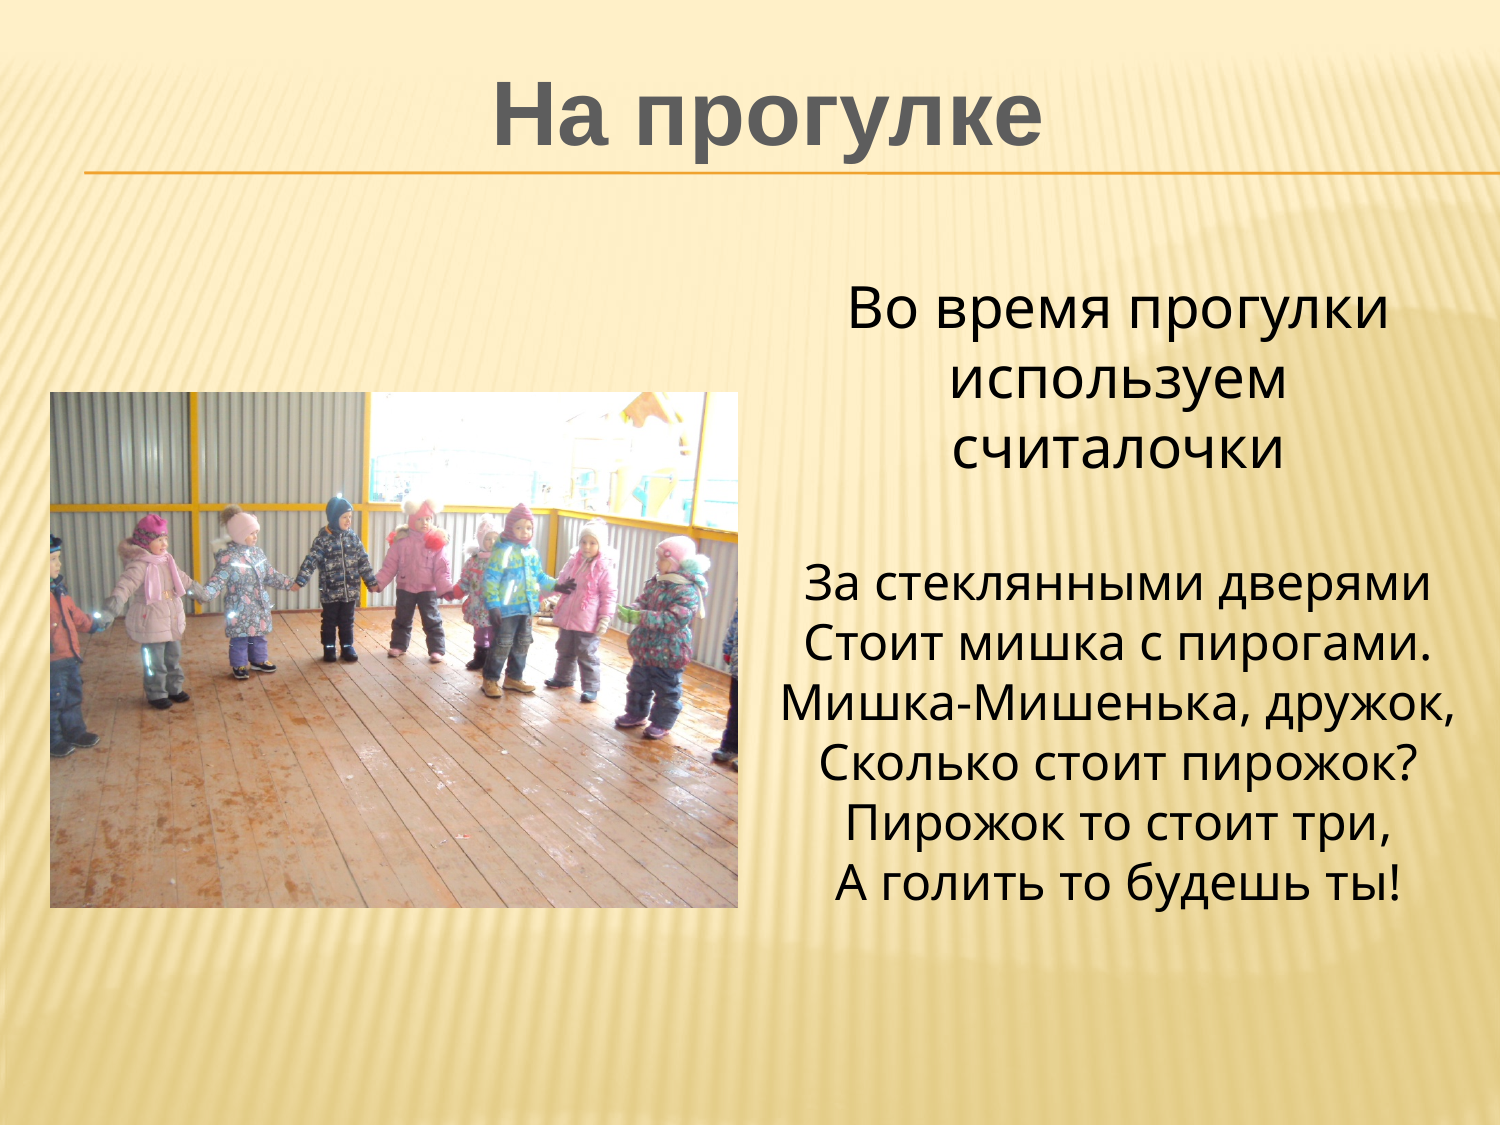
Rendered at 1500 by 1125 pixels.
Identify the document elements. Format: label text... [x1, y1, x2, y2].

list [49, 391, 738, 909]
list Во время прогулки используем считалочки За стеклянными дверями Стоит мишка с пирогами. Мишка-Мишенька, дружок, Сколько стоит пирожок? Пирожок то стоит три, А голить то будешь ты! [762, 262, 1476, 1038]
text_box На прогулке [58, 46, 1478, 172]
